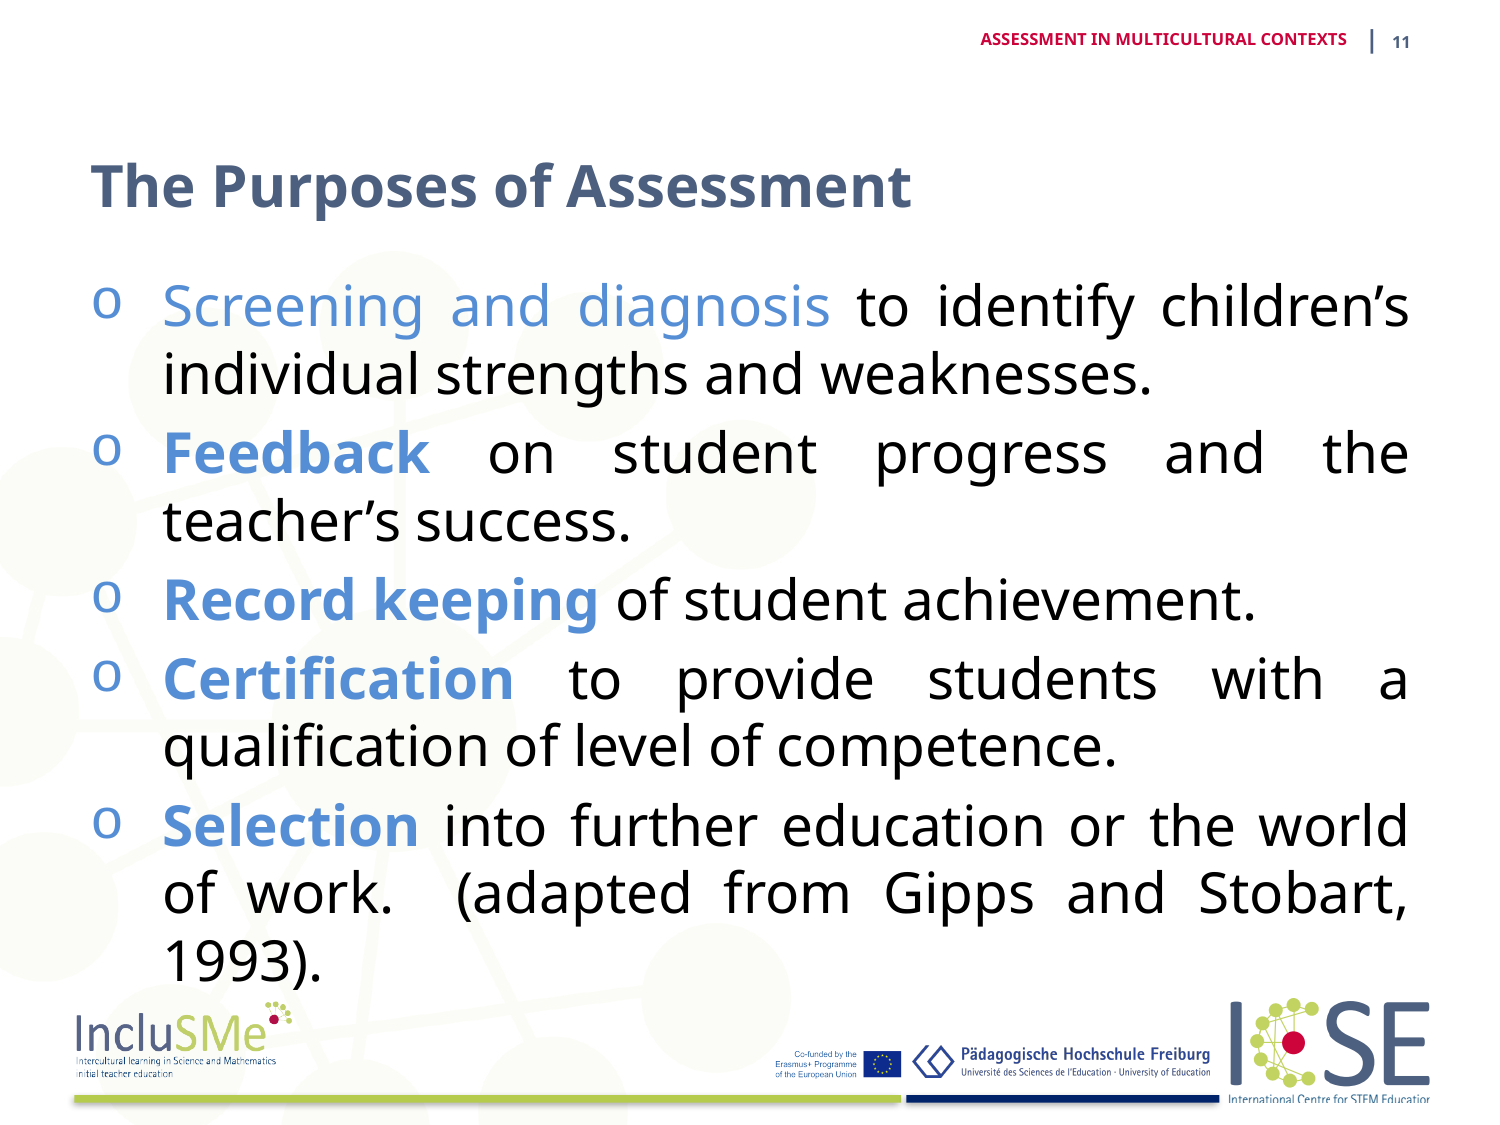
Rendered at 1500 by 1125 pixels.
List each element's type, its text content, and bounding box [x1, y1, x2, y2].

title The Purposes of Assessment [75, 131, 1425, 238]
picture [912, 1045, 1210, 1078]
footer ASSESSMENT IN MULTICULTURAL CONTEXTS [946, 9, 1382, 69]
picture [773, 1049, 902, 1080]
list Screening and diagnosis to identify children’s individual strengths and weaknesses. Feedback on student progress and the teacher’s success. Record keeping of student achievement. Certification to provide students with a qualification of level of competence. Selection into further education or the world of work. (adapted from Gipps and Stobart, 1993). [75, 262, 1425, 1005]
picture [74, 1000, 293, 1084]
slide_number | 10 [1382, 9, 1427, 69]
